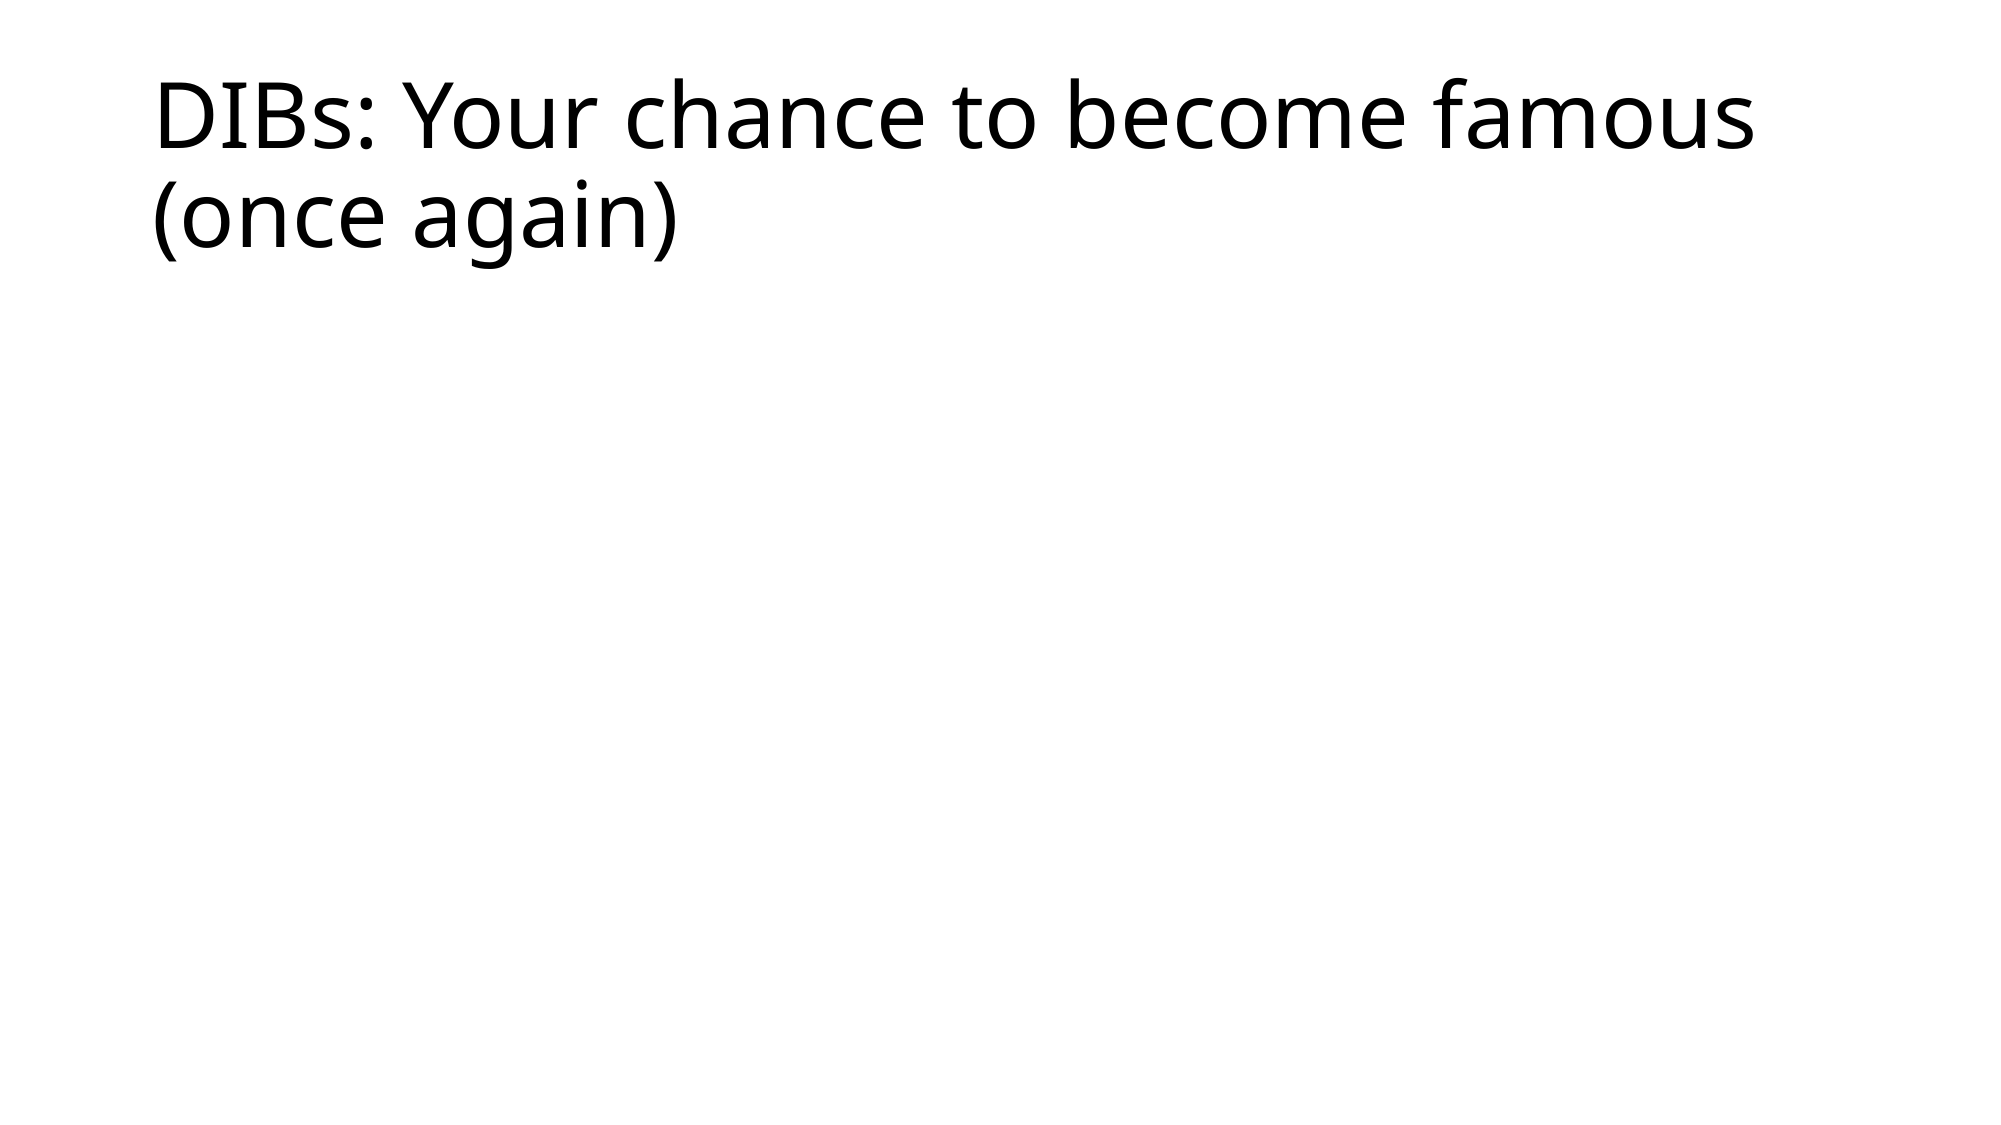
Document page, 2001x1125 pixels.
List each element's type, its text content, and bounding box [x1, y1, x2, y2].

title DIBs: Your chance to become famous (once again) [137, 59, 1863, 278]
